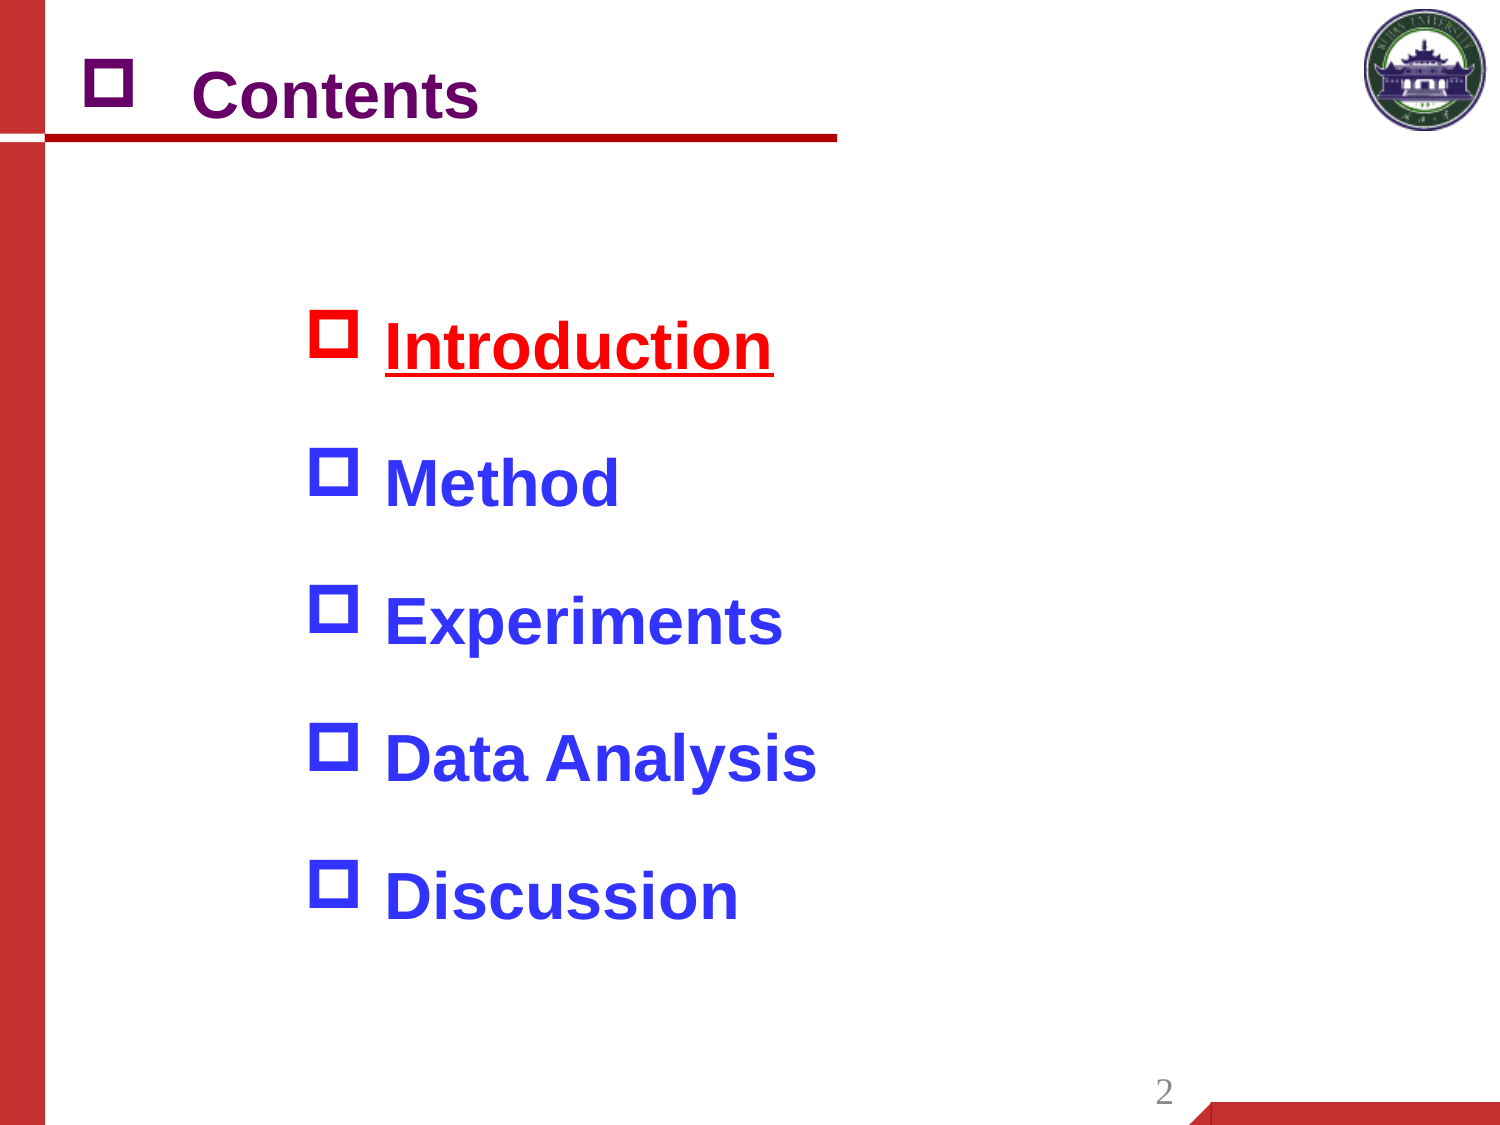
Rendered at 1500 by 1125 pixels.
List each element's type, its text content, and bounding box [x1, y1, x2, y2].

text_box Contents [64, 44, 798, 140]
text_box Introduction Method Experiments Data Analysis Discussion [289, 255, 963, 940]
picture [1363, 8, 1495, 141]
text_box 2 [1140, 1060, 1491, 1120]
